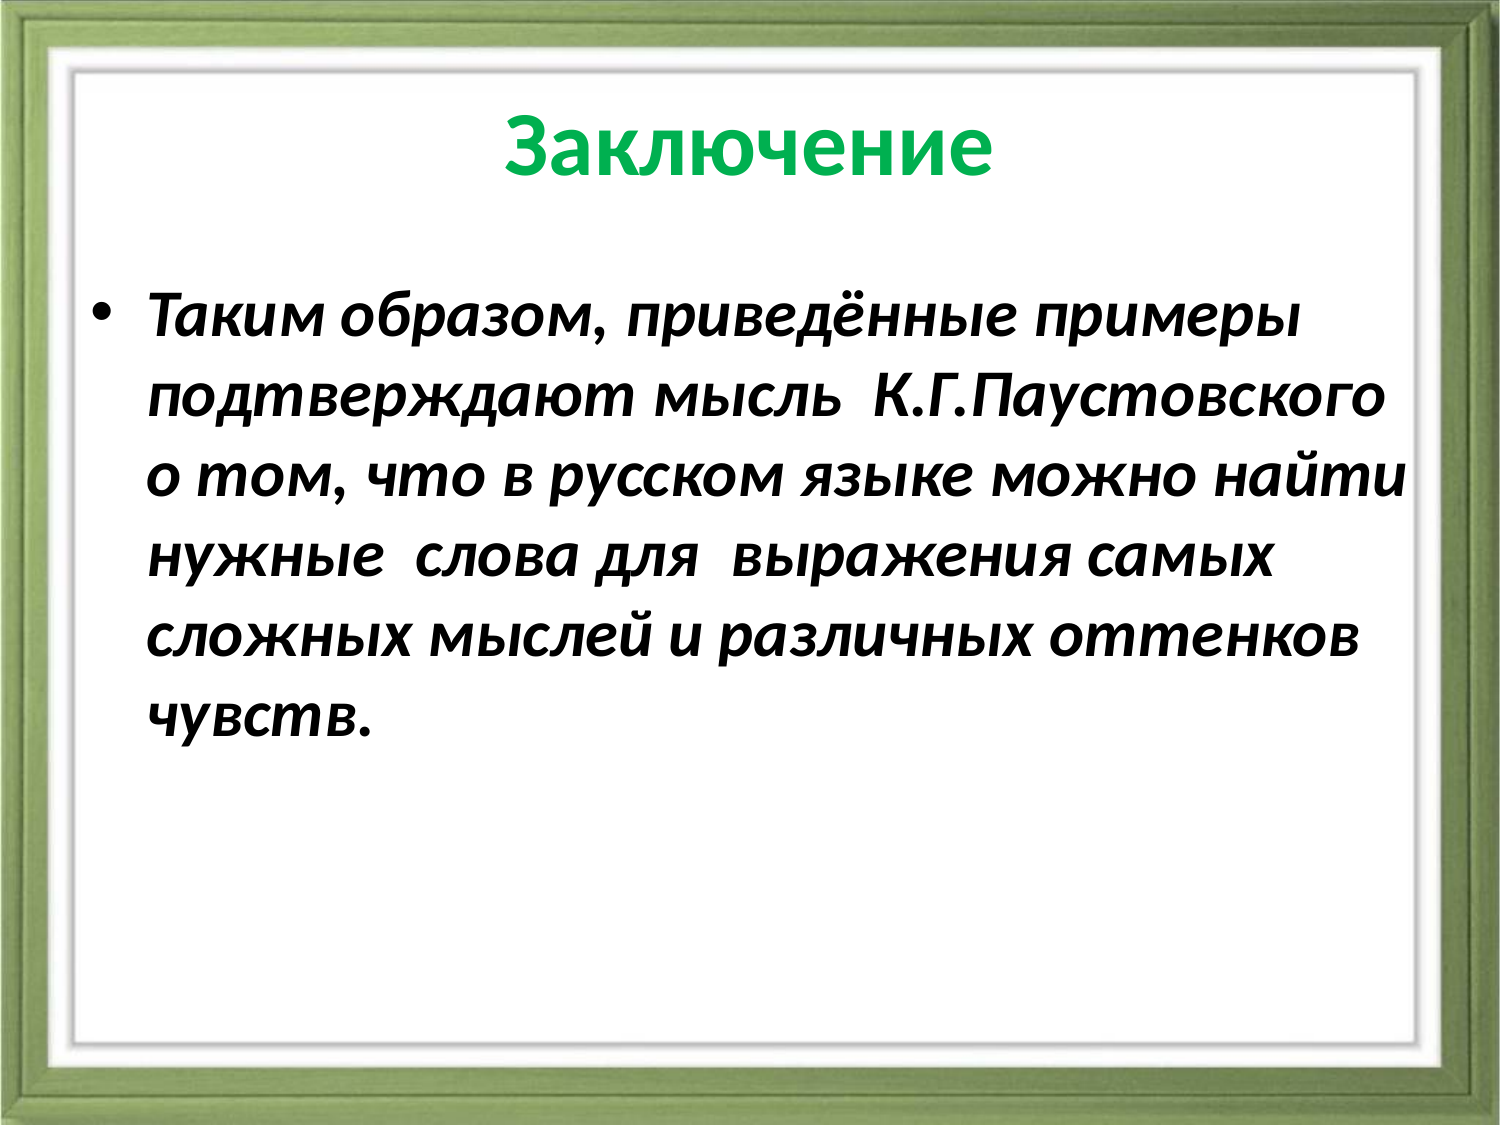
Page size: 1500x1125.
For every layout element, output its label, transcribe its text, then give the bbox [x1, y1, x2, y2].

picture [0, 0, 1500, 1125]
title Заключение [74, 44, 1426, 233]
list Таким образом, приведённые примеры подтверждают мысль К.Г.Паустовского о том, что в русском языке можно найти нужные слова для выражения самых сложных мыслей и различных оттенков чувств. [74, 262, 1426, 1006]
